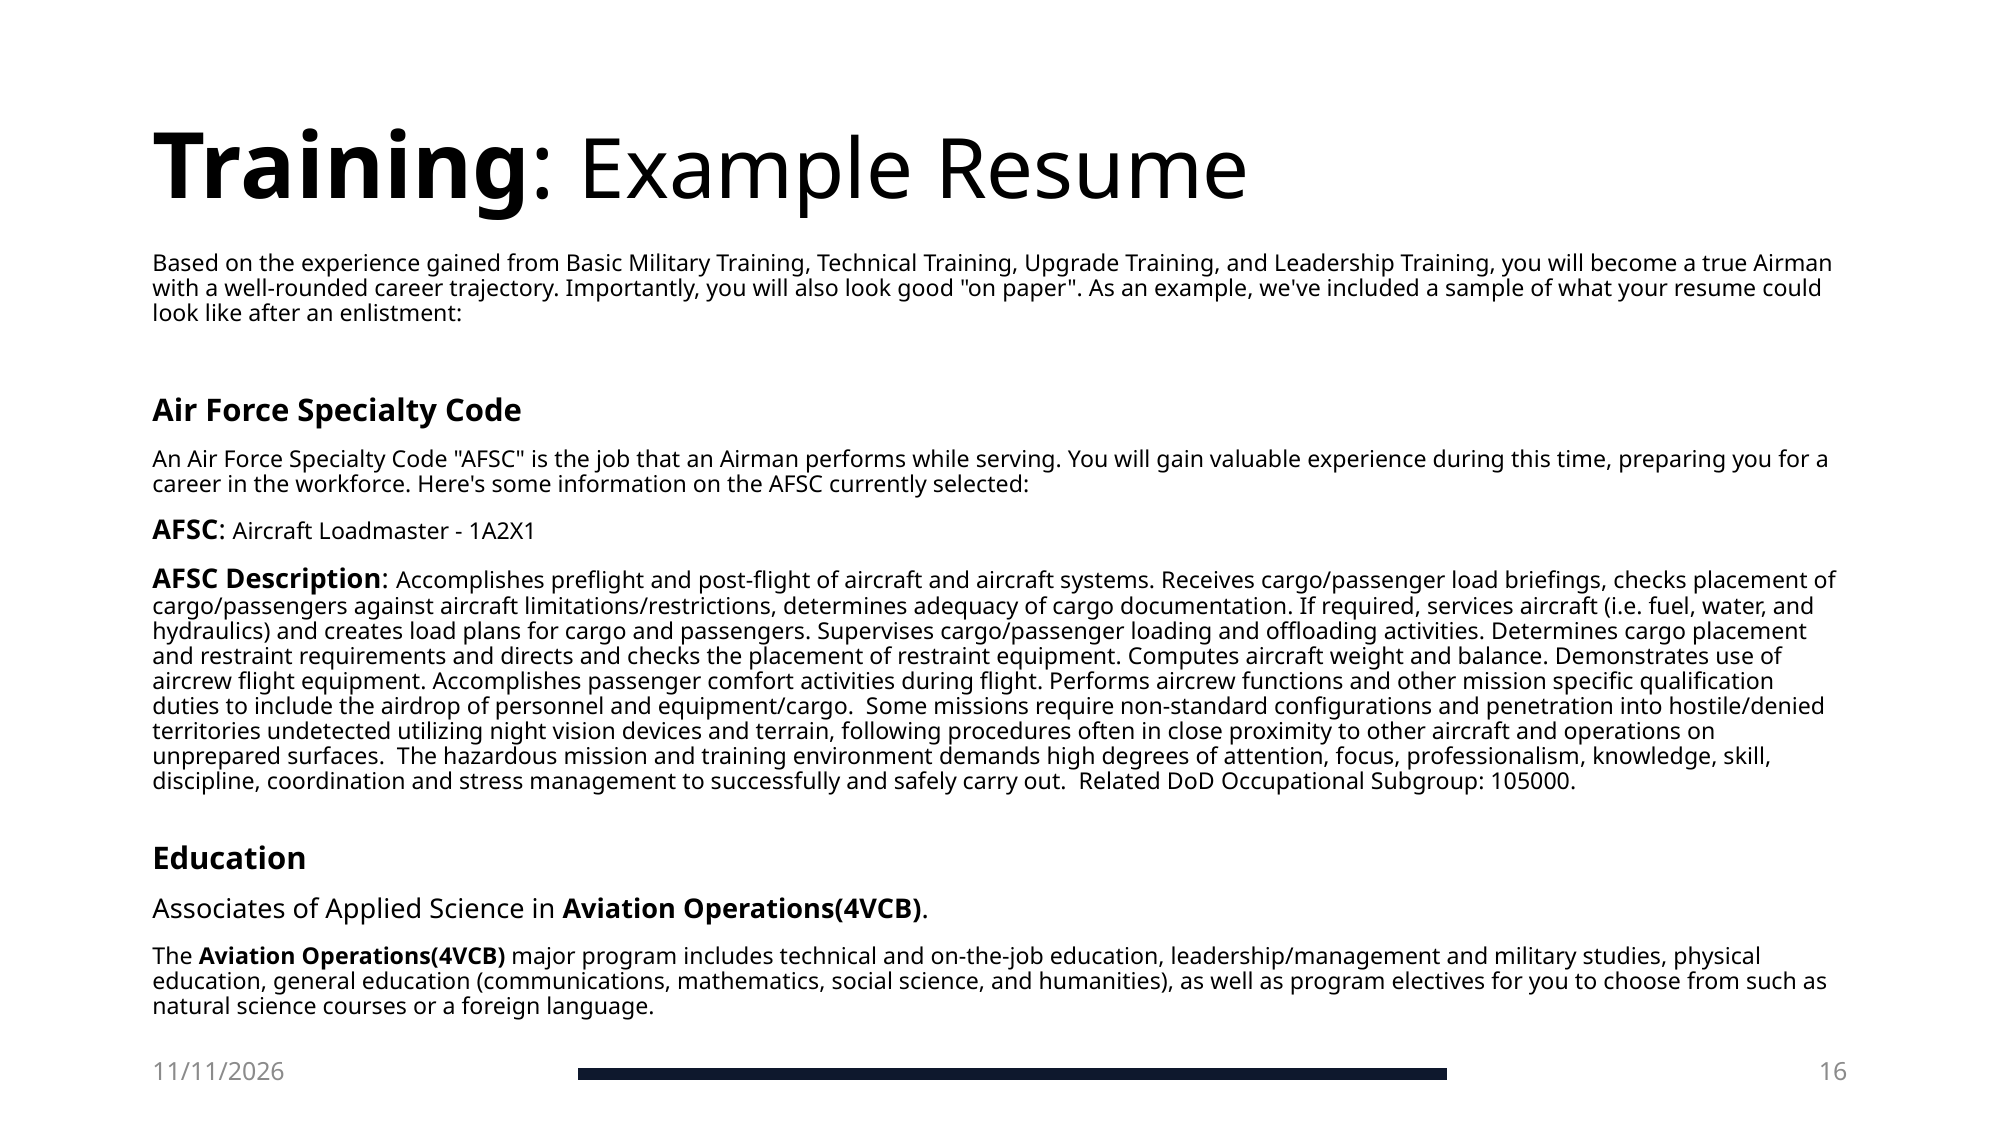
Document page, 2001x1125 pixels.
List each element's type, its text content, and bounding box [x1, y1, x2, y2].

slide_number 16 [1412, 1042, 1863, 1103]
title Training: Example Resume [137, 59, 1863, 243]
list Based on the experience gained from Basic Military Training, Technical Training, Upgrade Training, and Leadership Training, you will become a true Airman with a well-rounded career trajectory. Importantly, you will also look good "on paper". As an example, we've included a sample of what your resume could look like after an enlistment: Air Force Specialty Code An Air Force Specialty Code "AFSC" is the job that an Airman performs while serving. You will gain valuable experience during this time, preparing you for a career in the workforce. Here's some information on the AFSC currently selected: AFSC: Aircraft Loadmaster - 1A2X1 AFSC Description: Accomplishes preflight and post-flight of aircraft and aircraft systems. Receives cargo/passenger load briefings, checks placement of cargo/passengers against aircraft limitations/restrictions, determines adequacy of cargo documentation. If required, services aircraft (i.e. fuel, water, and hydraulics) and creates load plans for cargo and passengers. Supervises cargo/passenger loading and offloading activities. Determines cargo placement and restraint requirements and directs and checks the placement of restraint equipment. Computes aircraft weight and balance. Demonstrates use of aircrew flight equipment. Accomplishes passenger comfort activities during flight. Performs aircrew functions and other mission specific qualification duties to include the airdrop of personnel and equipment/cargo. Some missions require non-standard configurations and penetration into hostile/denied territories undetected utilizing night vision devices and terrain, following procedures often in close proximity to other aircraft and operations on unprepared surfaces. The hazardous mission and training environment demands high degrees of attention, focus, professionalism, knowledge, skill, discipline, coordination and stress management to successfully and safely carry out. Related DoD Occupational Subgroup: 105000. Education Associates of Applied Science in Aviation Operations(4VCB). The Aviation Operations(4VCB) major program includes technical and on-the-job education, leadership/management and military studies, physical education, general education (communications, mathematics, social science, and humanities), as well as program electives for you to choose from such as natural science courses or a foreign language. [137, 243, 1863, 1043]
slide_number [137, 1042, 588, 1103]
